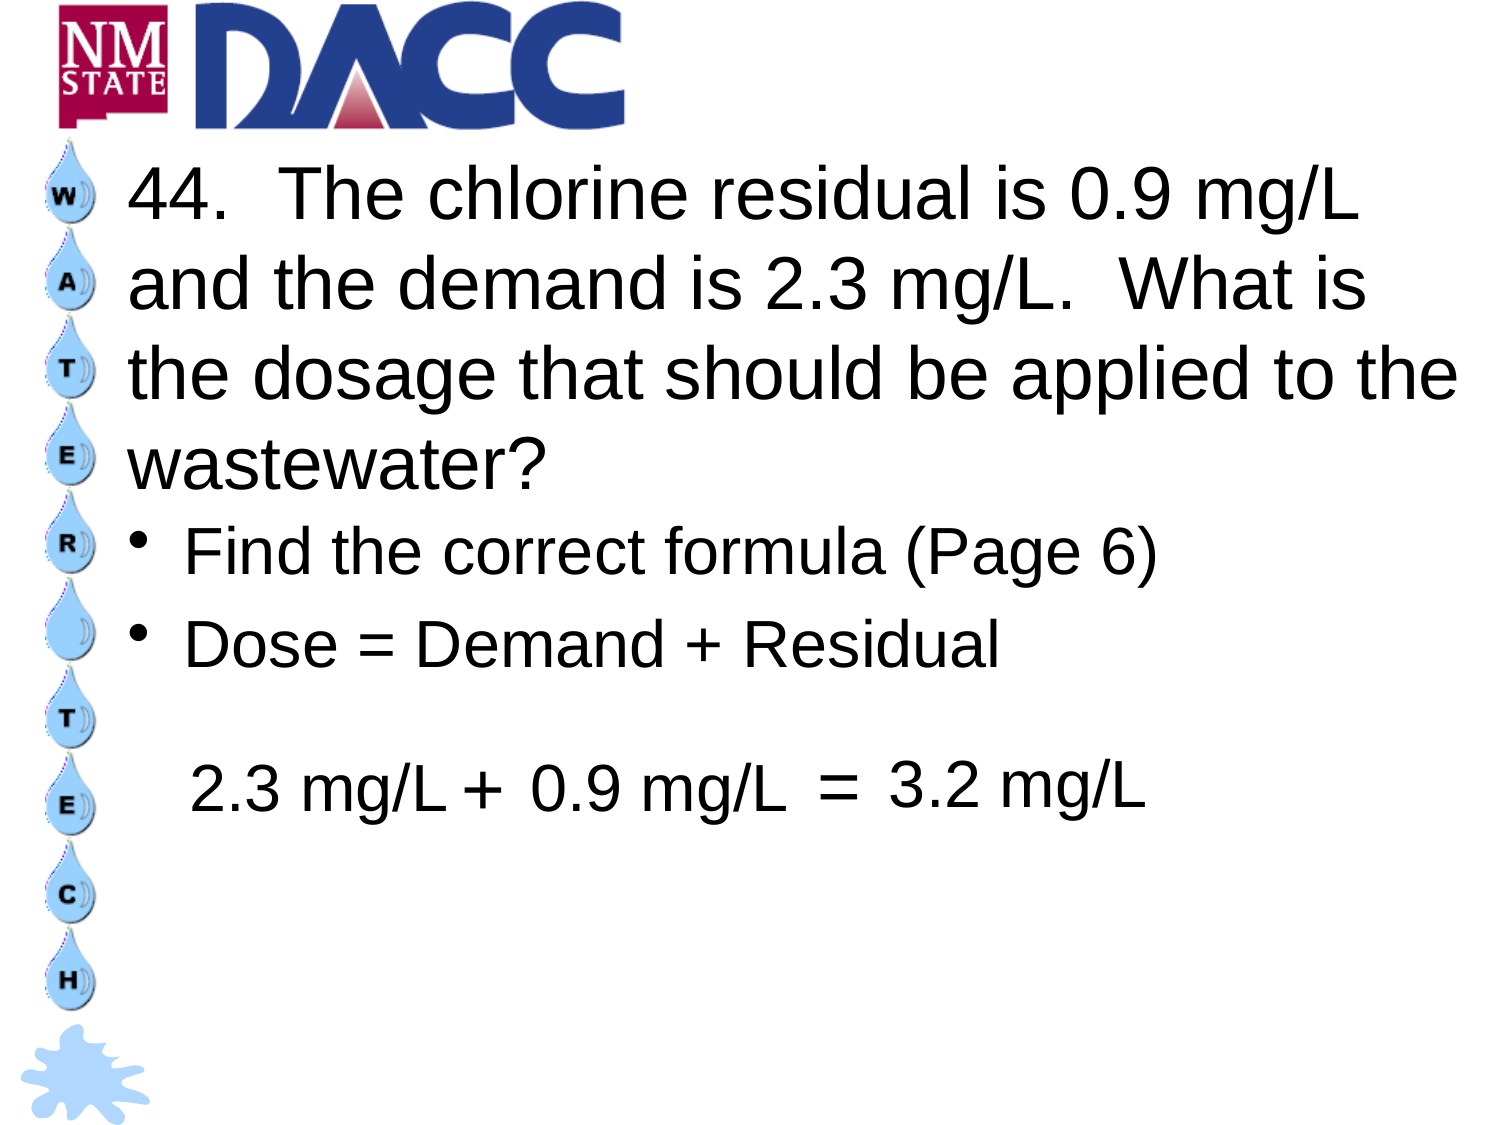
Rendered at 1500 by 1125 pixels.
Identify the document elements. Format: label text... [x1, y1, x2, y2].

text_box + [446, 733, 519, 839]
text_box = [802, 730, 865, 836]
text_box 3.2 mg/L [874, 733, 1175, 829]
text_box 2.3 mg/L [174, 737, 446, 833]
text_box 0.9 mg/L [519, 737, 802, 833]
list Find the correct formula (Page 6) Dose = Demand + Residual [112, 500, 1462, 1125]
title 44. The chlorine residual is 0.9 mg/L and the demand is 2.3 mg/L. What is the dosage that should be applied to the wastewater? [112, 137, 1500, 425]
picture [45, 137, 98, 1014]
